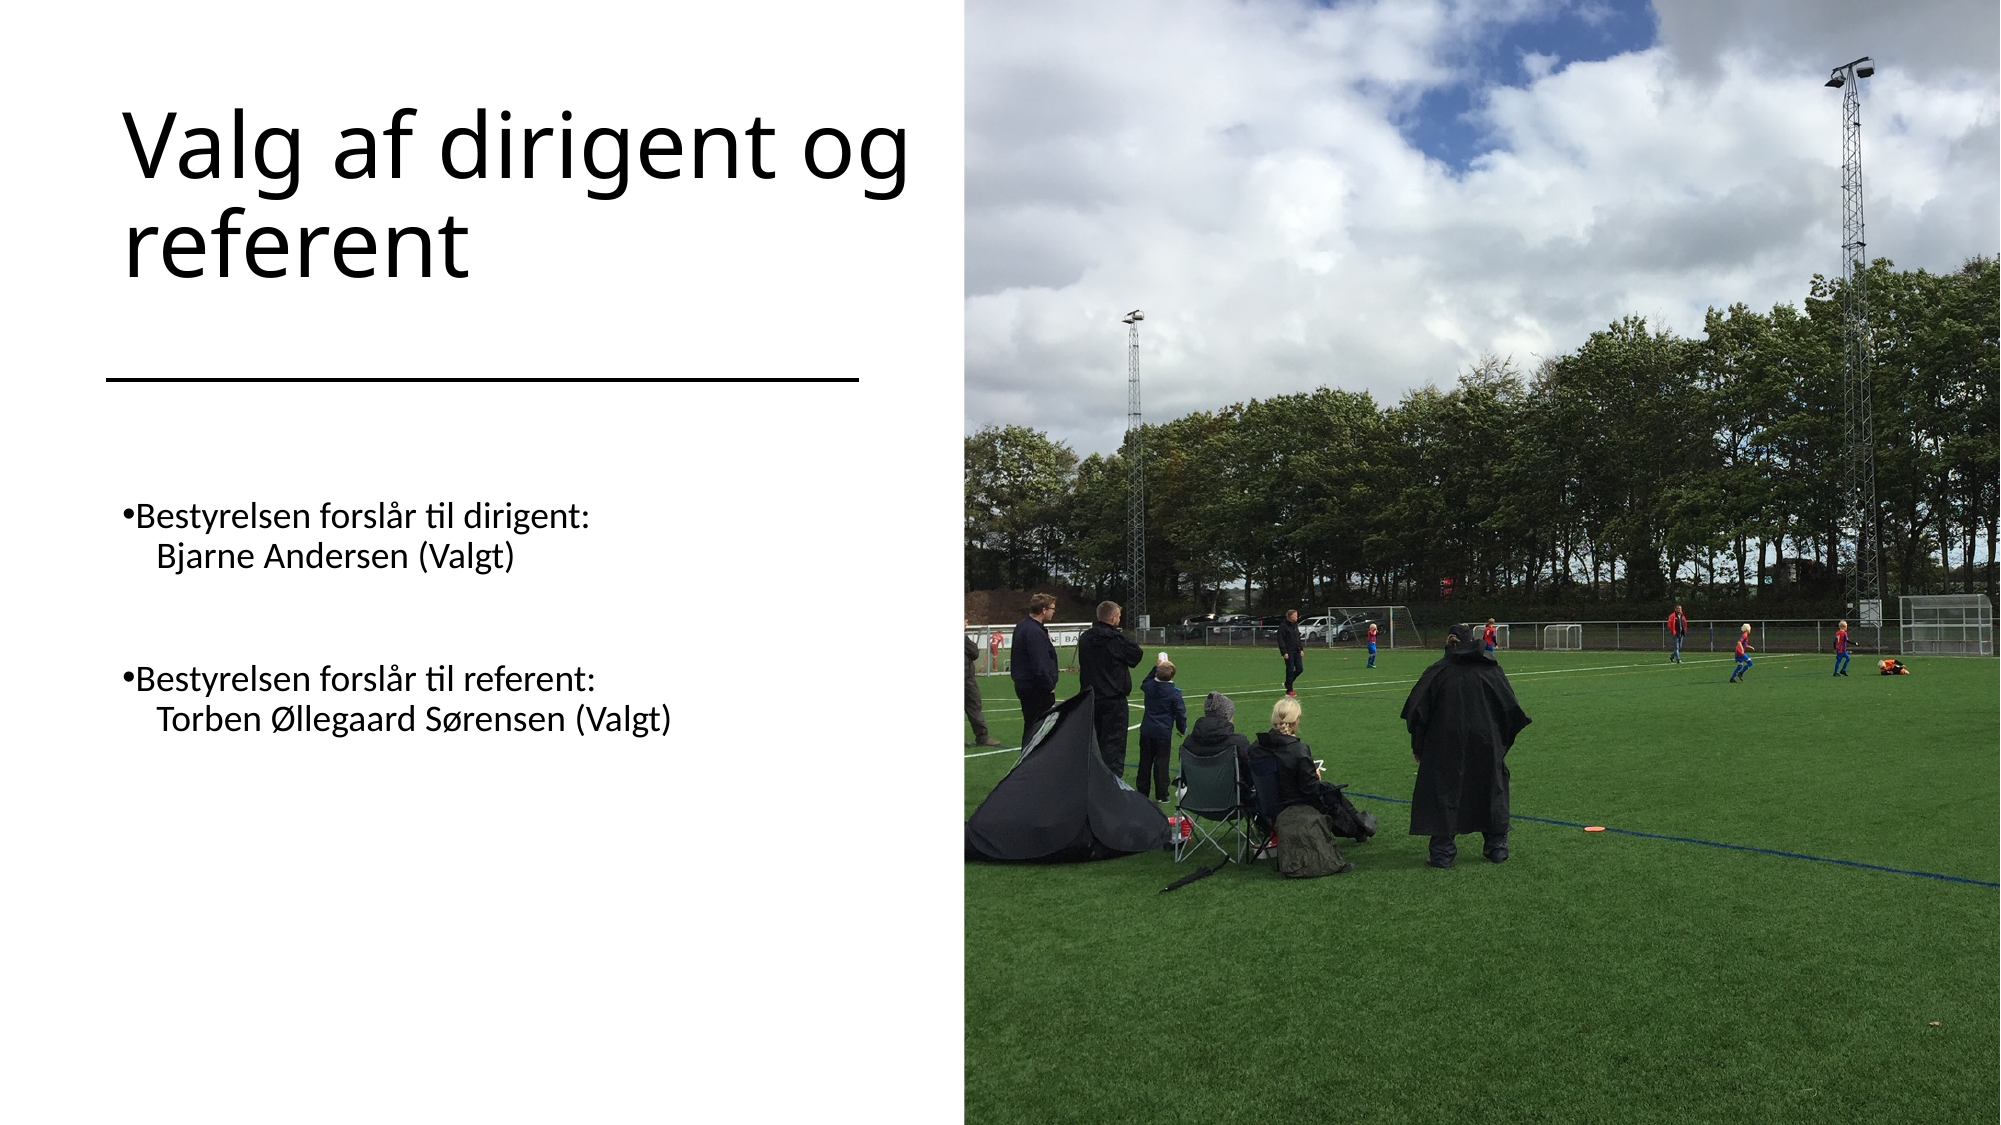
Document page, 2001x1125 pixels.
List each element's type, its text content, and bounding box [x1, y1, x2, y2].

list Bestyrelsen forslår til dirigent: Bjarne Andersen (Valgt) Bestyrelsen forslår til referent: Torben Øllegaard Sørensen (Valgt) [107, 422, 948, 991]
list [964, 0, 2000, 1125]
title Valg af dirigent og referent [107, 59, 948, 338]
